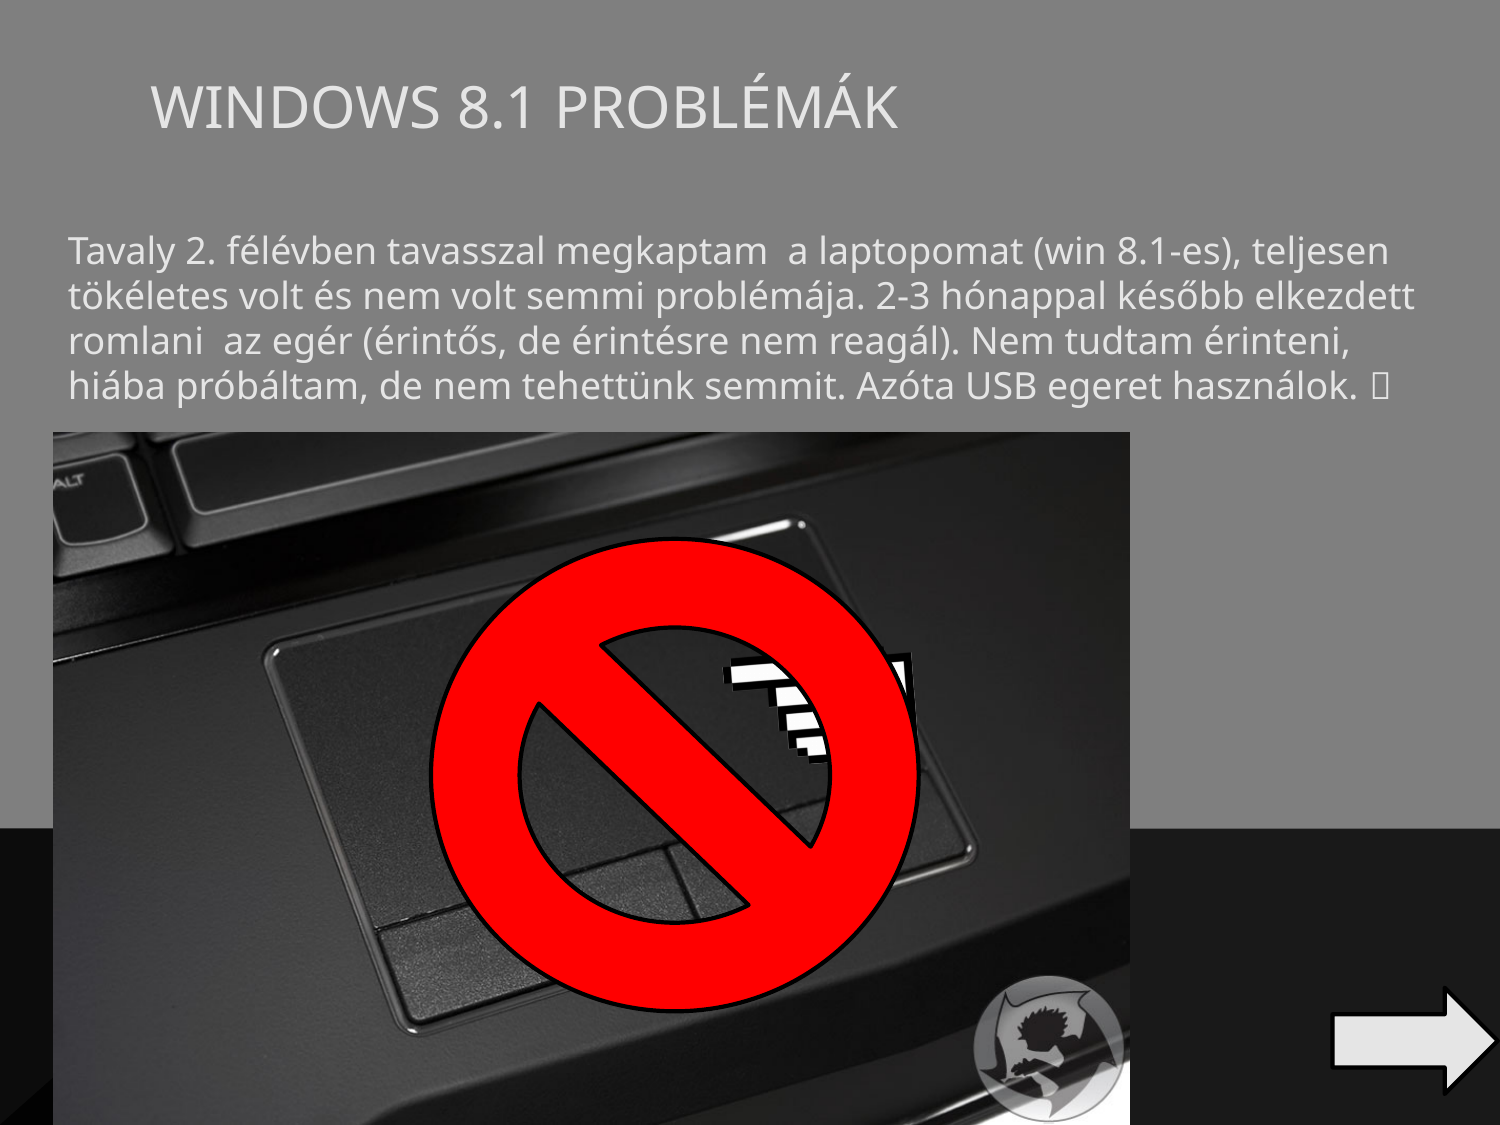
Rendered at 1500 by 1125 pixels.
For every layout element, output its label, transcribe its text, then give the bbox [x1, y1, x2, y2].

picture [52, 432, 1130, 1125]
text_box Tavaly 2. félévben tavasszal megkaptam a laptopomat (win 8.1-es), teljesen tökéletes volt és nem volt semmi problémája. 2-3 hónappal később elkezdett romlani az egér (érintős, de érintésre nem reagál). Nem tudtam érinteni, hiába próbáltam, de nem tehettünk semmit. Azóta USB egeret használok.  [53, 219, 1471, 505]
title Windows 8.1 problémák [135, 60, 1369, 150]
text_box [1330, 985, 1500, 1096]
